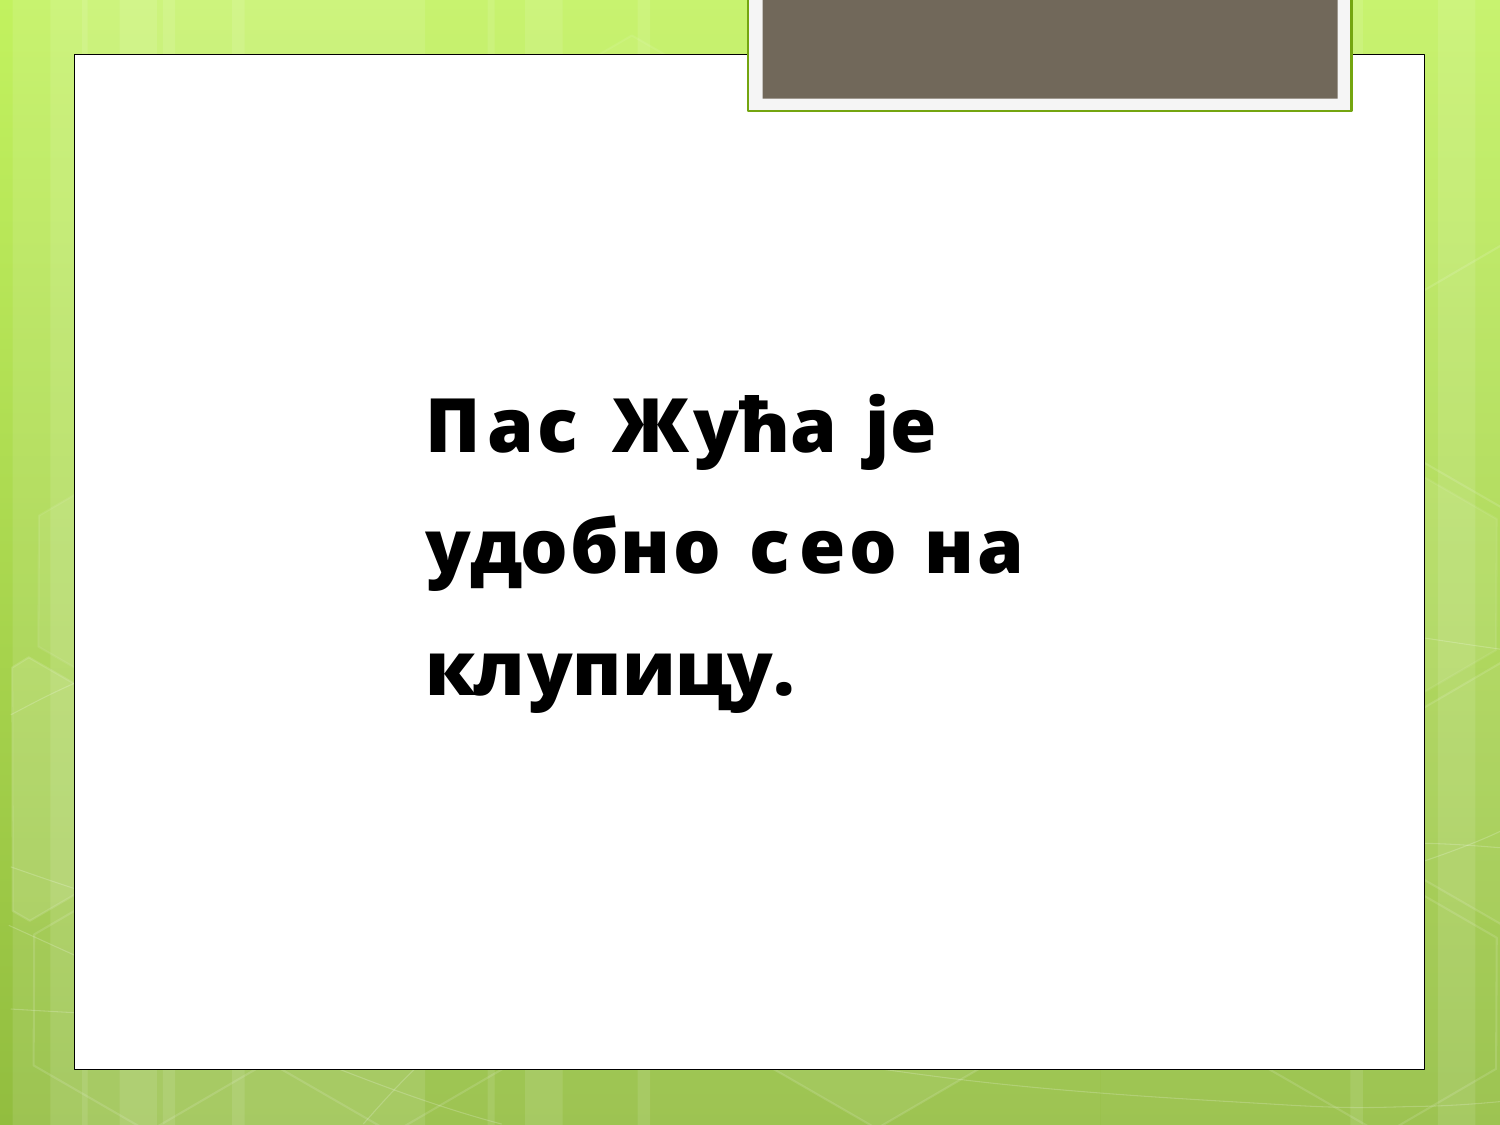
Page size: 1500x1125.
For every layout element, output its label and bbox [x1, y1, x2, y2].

picture [262, 369, 1238, 756]
